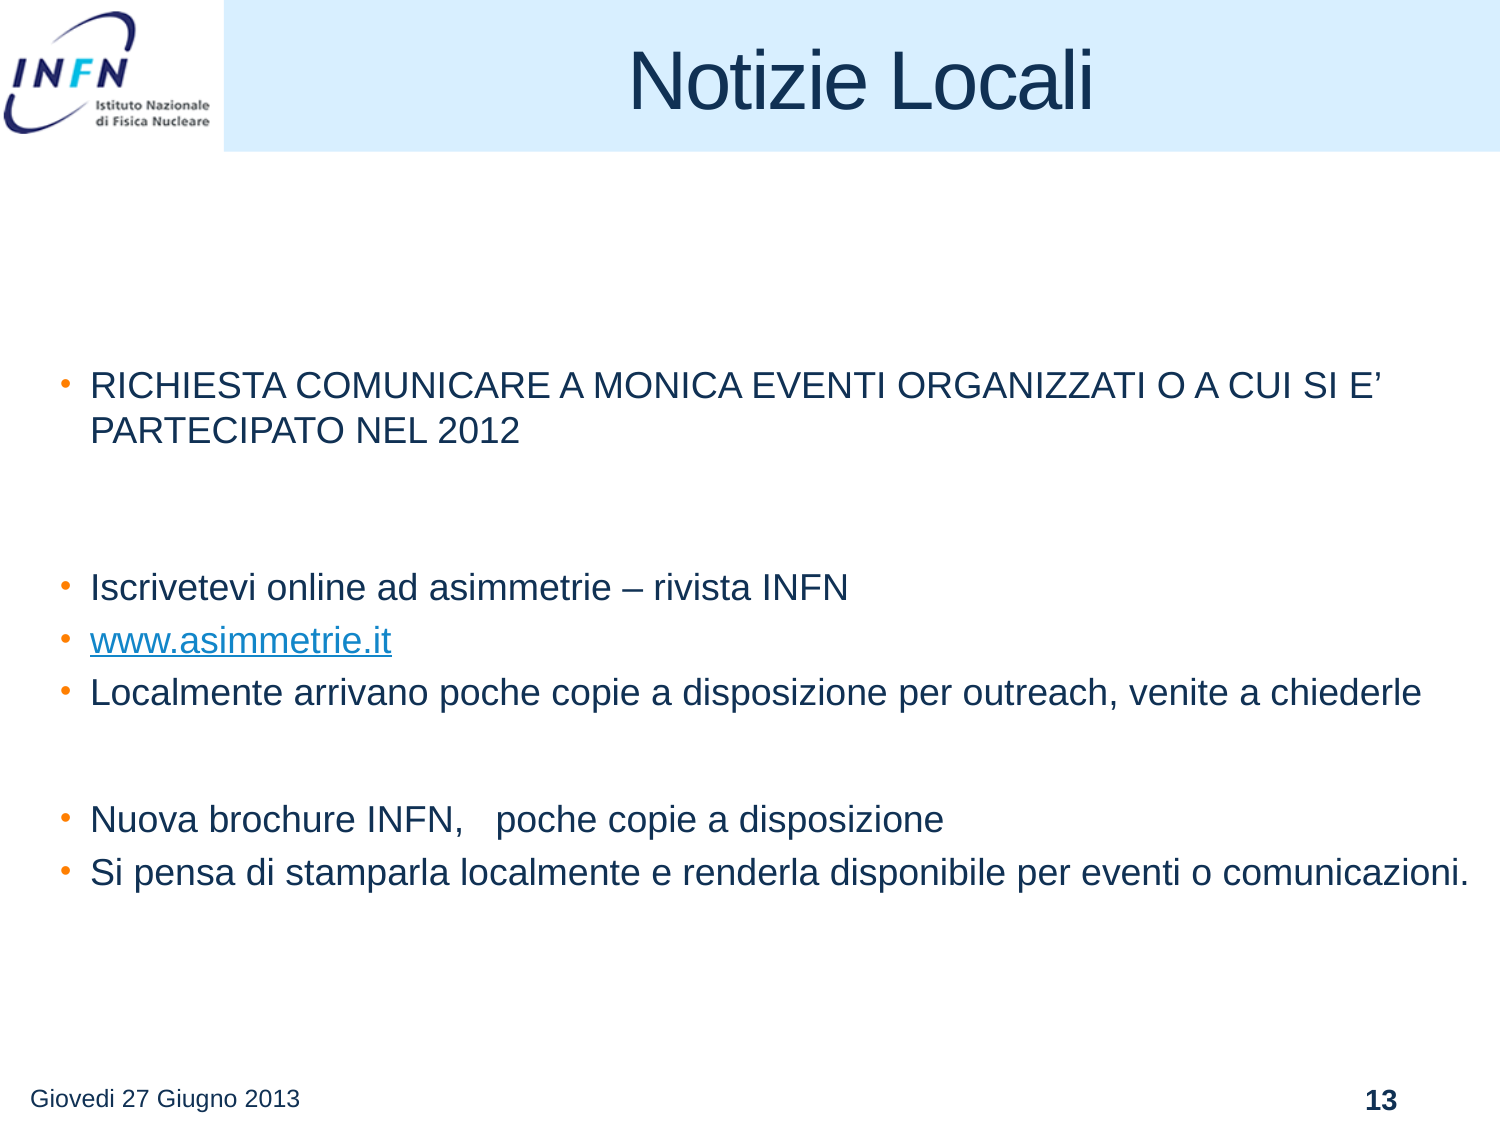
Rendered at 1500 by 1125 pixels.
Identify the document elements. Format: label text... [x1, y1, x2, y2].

slide_number Giovedi 27 Giugno 2013 [15, 1071, 396, 1125]
picture [0, 0, 215, 149]
list RICHIESTA COMUNICARE A MONICA EVENTI ORGANIZZATI O A CUI SI E’ PARTECIPATO NEL 2012 Iscrivetevi online ad asimmetrie – rivista INFN www.asimmetrie.it Localmente arrivano poche copie a disposizione per outreach, venite a chiederle Nuova brochure INFN, poche copie a disposizione Si pensa di stamparla localmente e renderla disponibile per eventi o comunicazioni. [0, 151, 1500, 1125]
title Notizie Locali [223, 0, 1500, 151]
slide_number 13 [1350, 1072, 1500, 1125]
